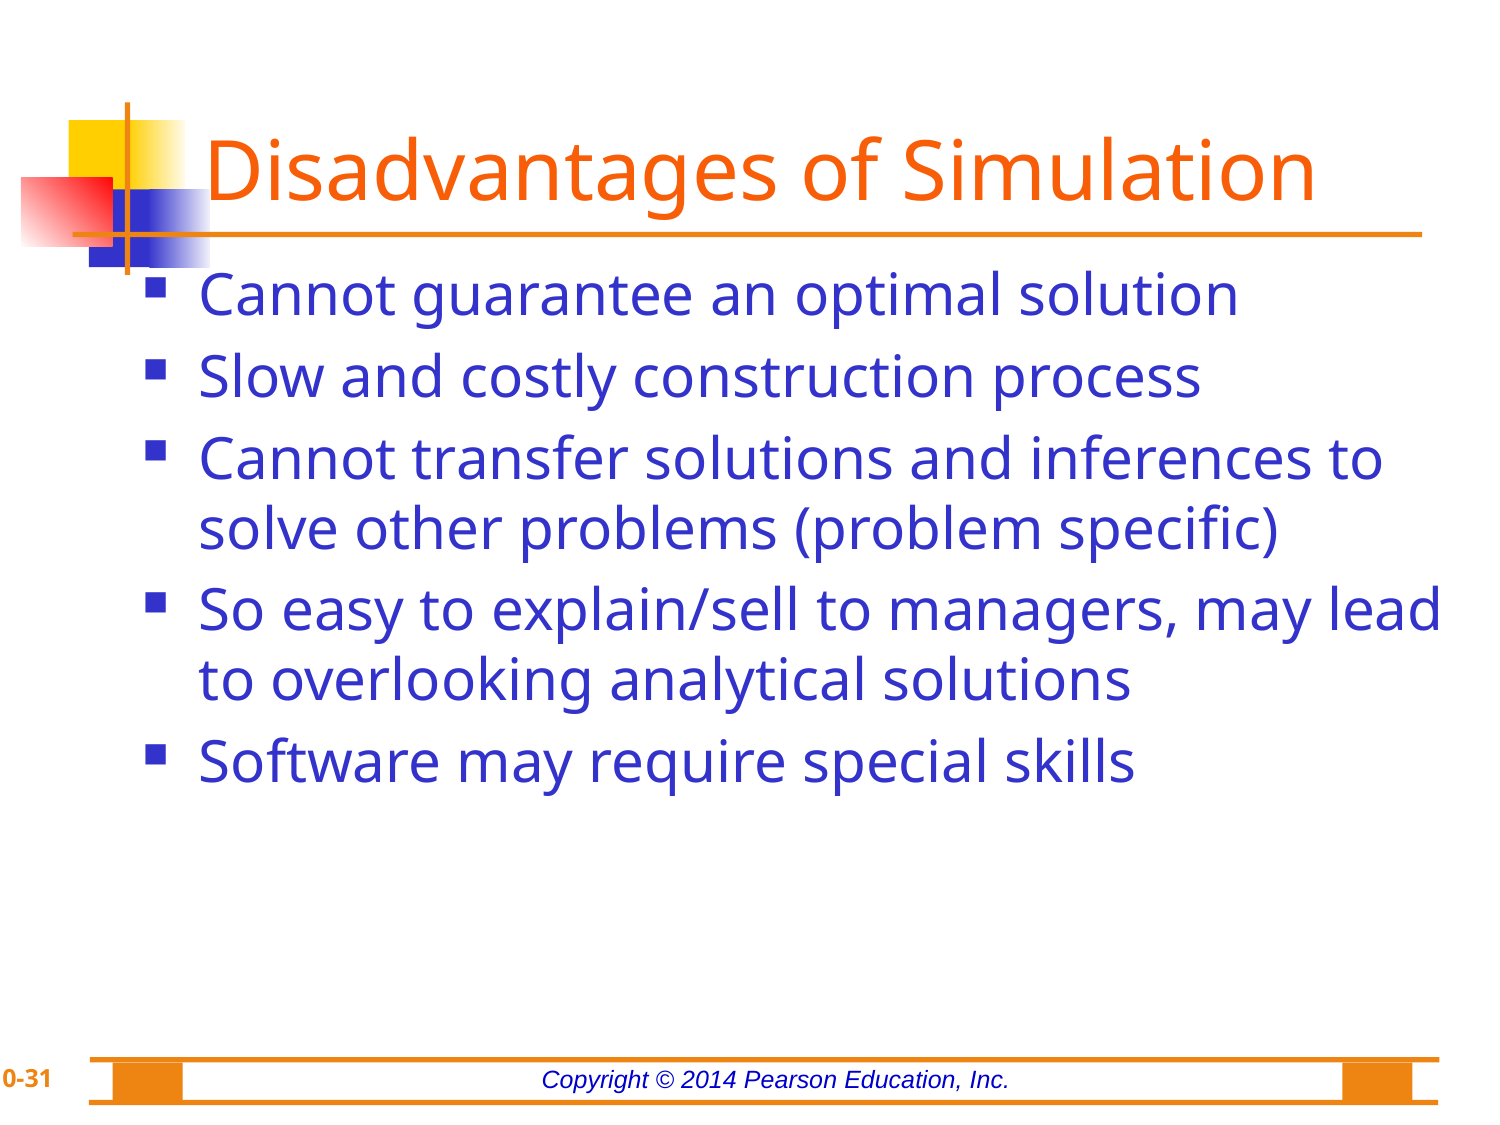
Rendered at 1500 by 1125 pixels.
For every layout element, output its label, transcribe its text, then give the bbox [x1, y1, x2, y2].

list Cannot guarantee an optimal solution Slow and costly construction process Cannot transfer solutions and inferences to solve other problems (problem specific) So easy to explain/sell to managers, may lead to overlooking analytical solutions Software may require special skills [127, 249, 1470, 1038]
title Disadvantages of Simulation [188, 37, 1468, 226]
